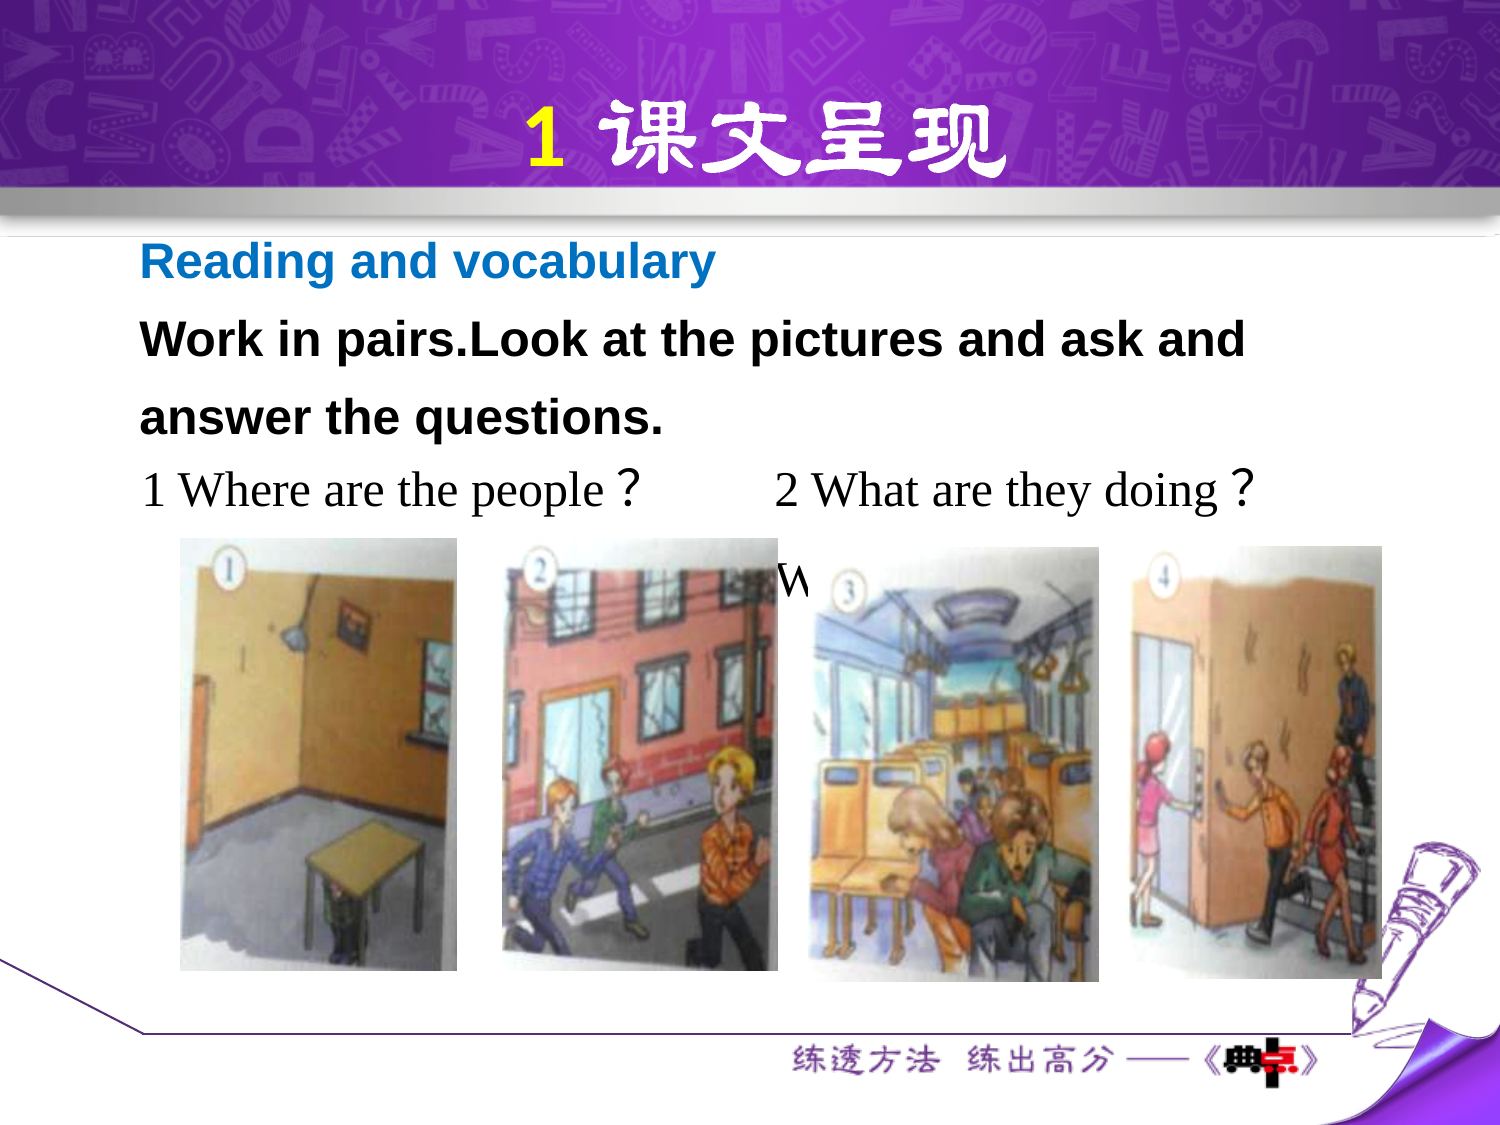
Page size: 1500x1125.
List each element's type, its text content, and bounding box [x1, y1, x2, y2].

picture [180, 538, 457, 972]
picture [808, 547, 1099, 982]
text_box 1 Where are the people？ 2 What are they doing？Why？ [126, 395, 1422, 637]
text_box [0, 957, 1352, 1035]
text_box Reading and vocabulary Work in pairs.Look at the pictures and ask and answer the questions. [124, 277, 1420, 452]
picture [502, 538, 778, 972]
picture [0, 0, 1500, 268]
picture [785, 546, 1500, 1125]
